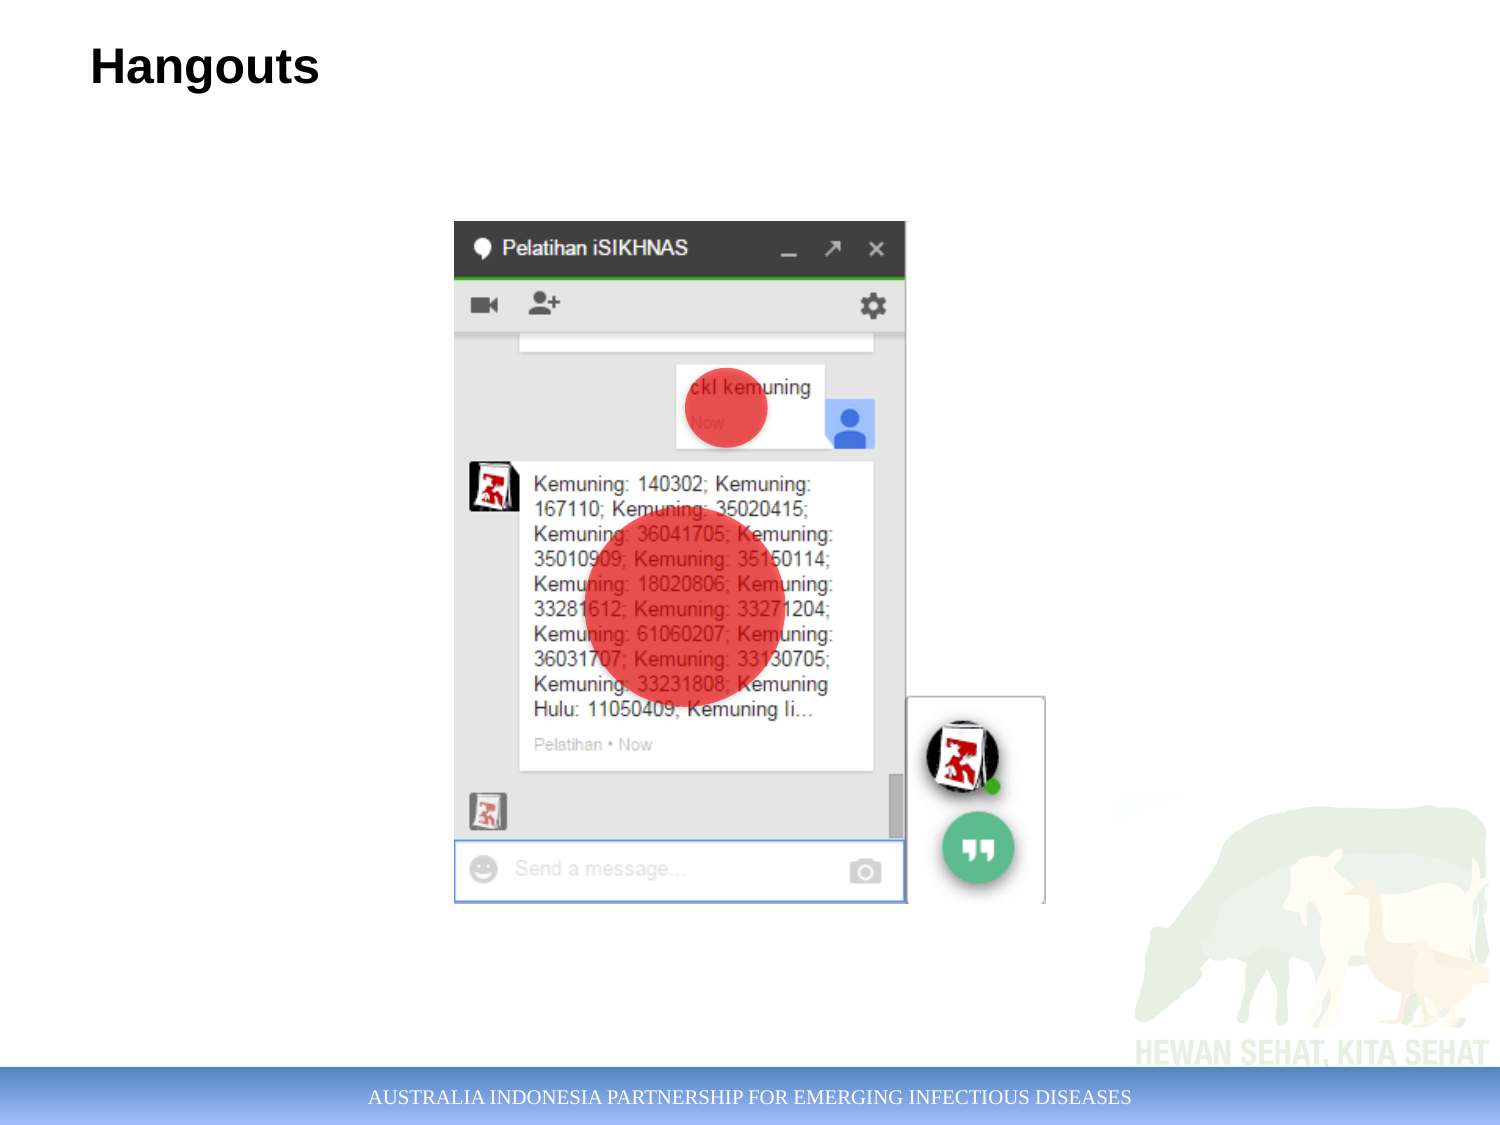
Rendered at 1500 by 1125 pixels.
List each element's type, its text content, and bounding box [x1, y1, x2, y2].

picture [454, 220, 1046, 905]
title Hangouts [75, 0, 1425, 128]
list [75, 262, 1425, 1005]
